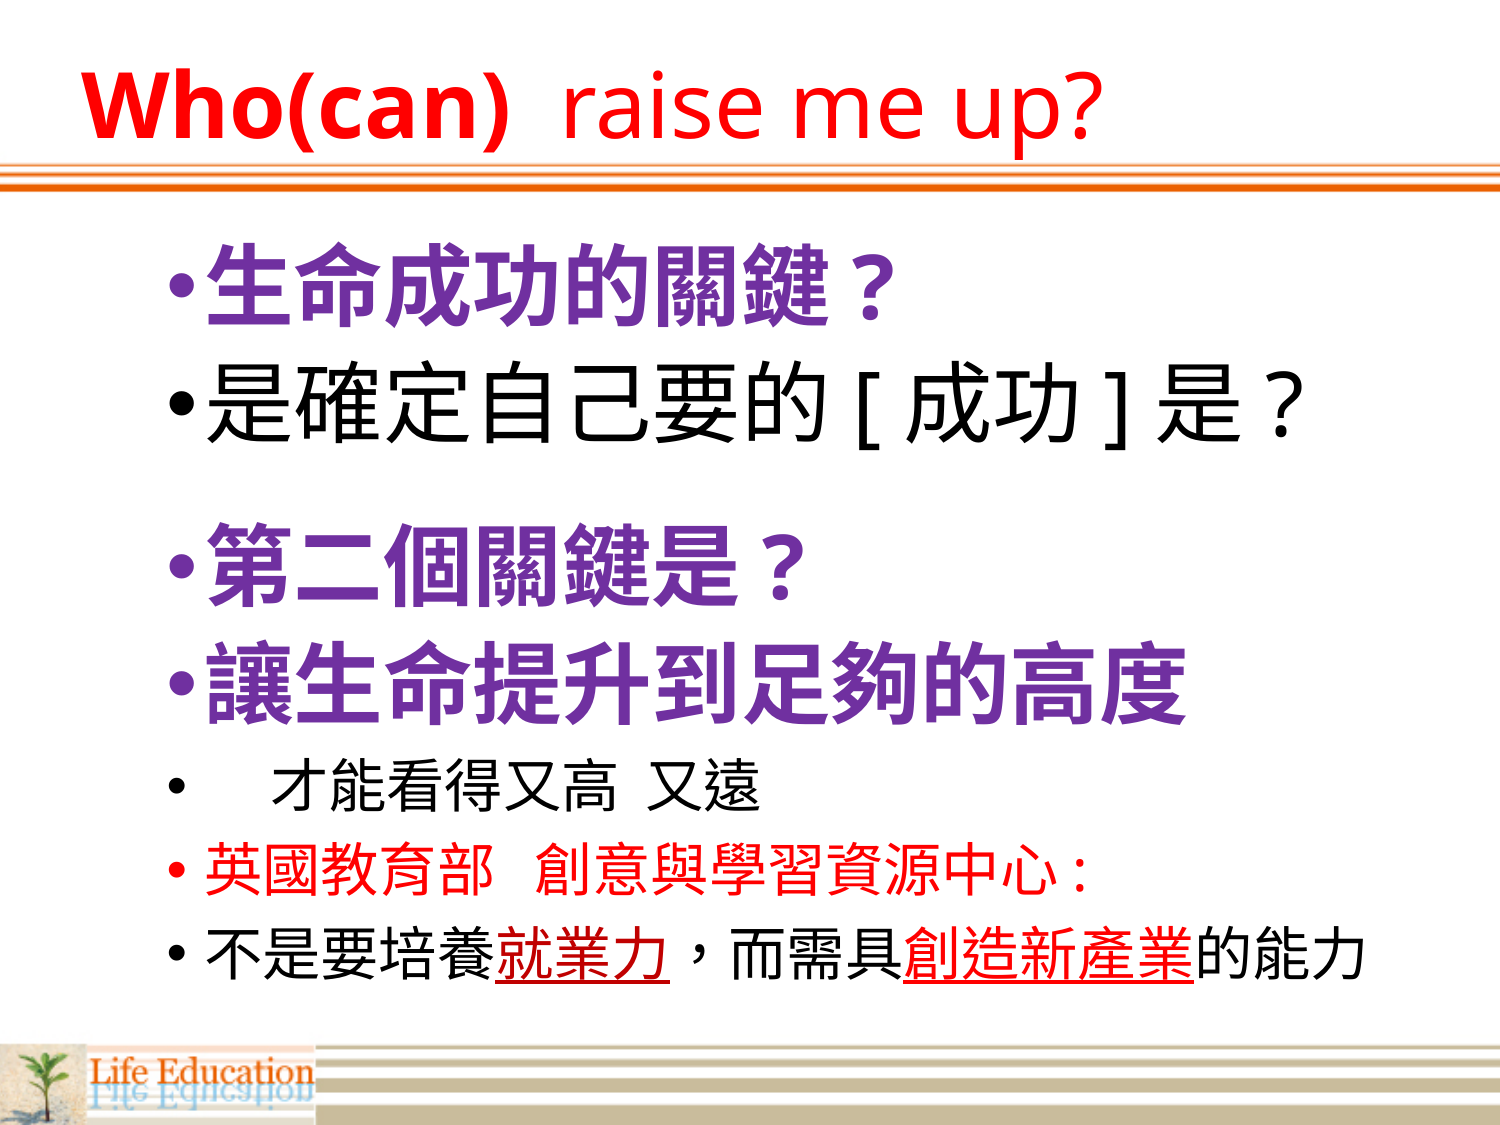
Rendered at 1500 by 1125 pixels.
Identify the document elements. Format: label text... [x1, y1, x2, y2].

picture [0, 66, 1500, 1125]
list 生命成功的關鍵? 是確定自己要的[成功]是? 第二個關鍵是? 讓生命提升到足夠的高度 才能看得又高 又遠 英國教育部 創意與學習資源中心: 不是要培養就業力，而需具創造新產業的能力 [151, 234, 1500, 1022]
title Who(can) raise me up? [66, 0, 1360, 218]
